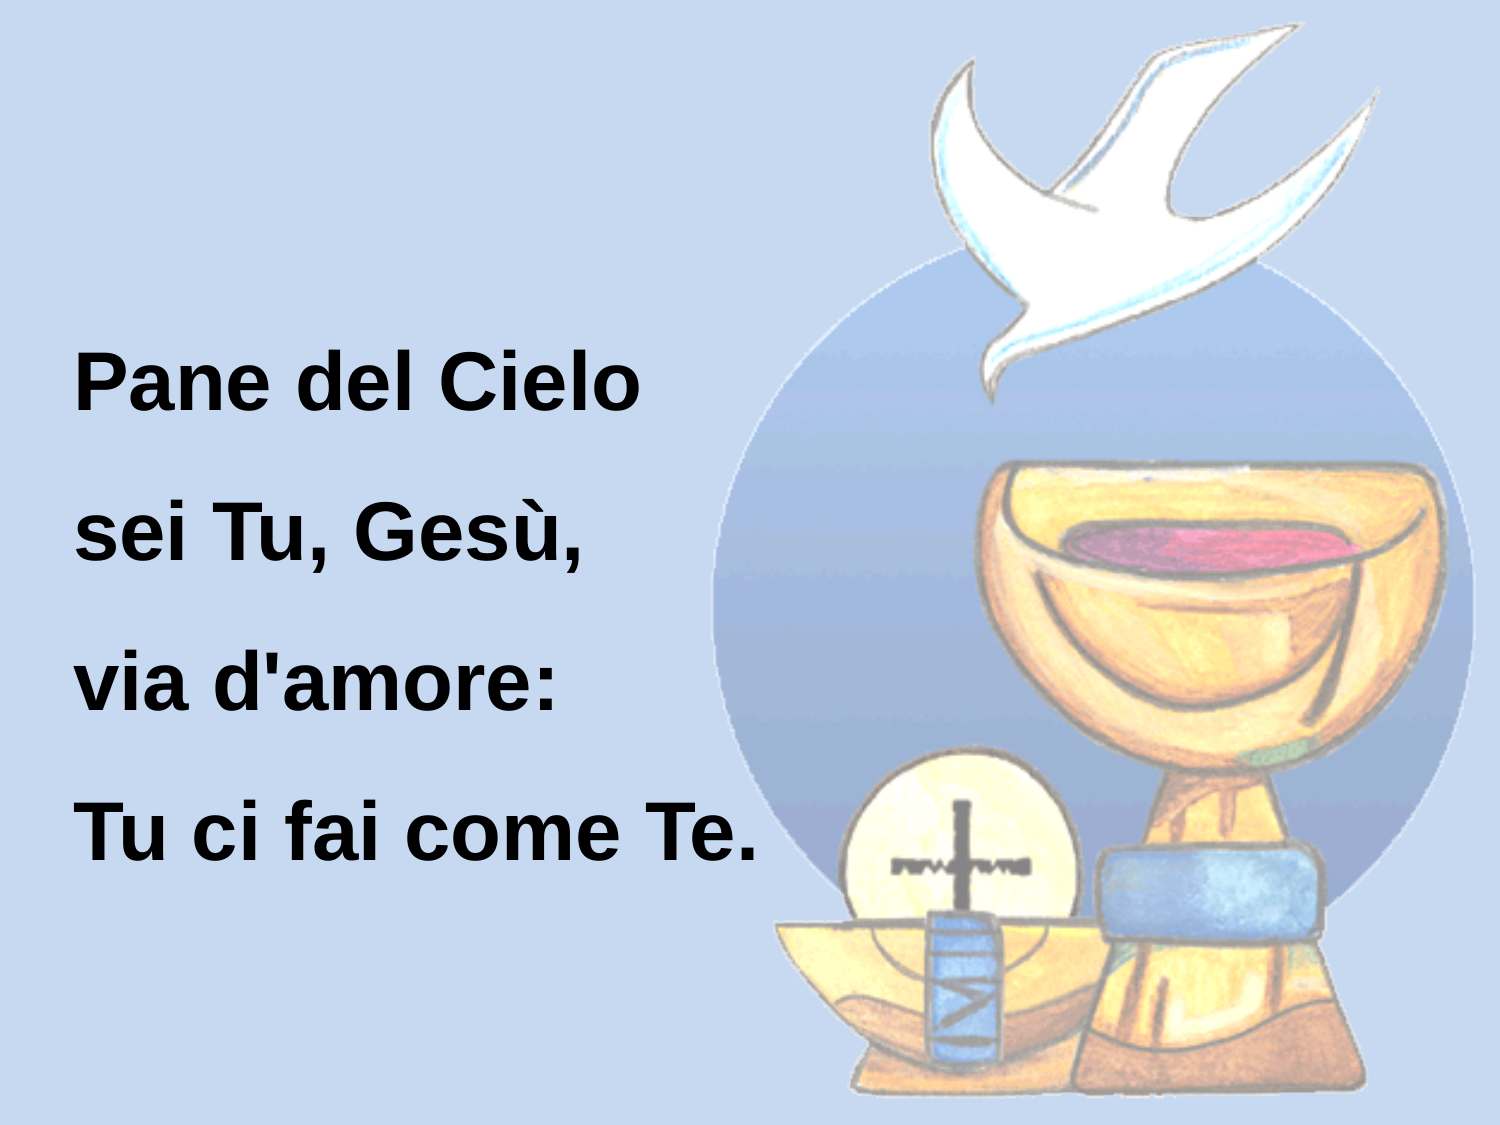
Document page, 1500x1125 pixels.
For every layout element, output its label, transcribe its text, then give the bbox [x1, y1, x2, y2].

picture [688, 0, 1500, 1125]
text_box Pane del Cielo sei Tu, Gesù, via d'amore: Tu ci fai come Te. [58, 269, 683, 884]
